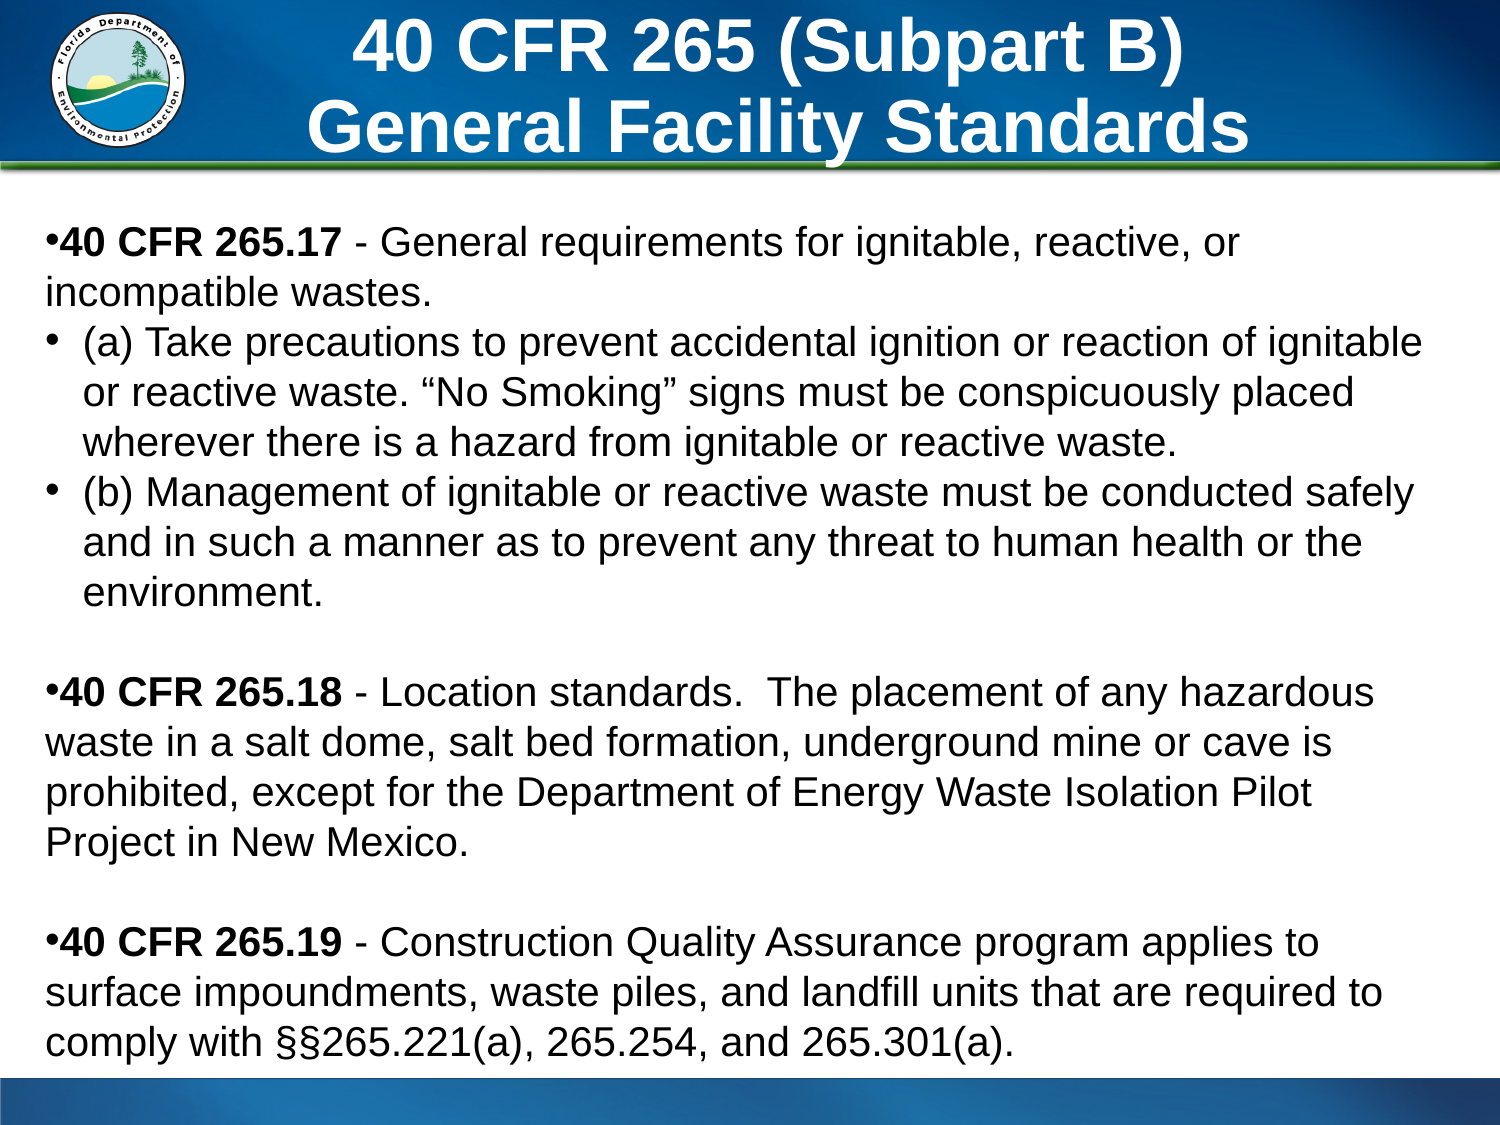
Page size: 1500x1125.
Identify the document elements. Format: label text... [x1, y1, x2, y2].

title 40 CFR 265 (Subpart B) General Facility Standards [148, 0, 1410, 197]
picture [0, 0, 1500, 1125]
list 40 CFR 265.17 - General requirements for ignitable, reactive, or incompatible wastes. (a) Take precautions to prevent accidental ignition or reaction of ignitable or reactive waste. “No Smoking” signs must be conspicuously placed wherever there is a hazard from ignitable or reactive waste. (b) Management of ignitable or reactive waste must be conducted safely and in such a manner as to prevent any threat to human health or the environment. 40 CFR 265.18 - Location standards. The placement of any hazardous waste in a salt dome, salt bed formation, underground mine or cave is prohibited, except for the Department of Energy Waste Isolation Pilot Project in New Mexico. 40 CFR 265.19 - Construction Quality Assurance program applies to surface impoundments, waste piles, and landfill units that are required to comply with §§265.221(a), 265.254, and 265.301(a). [30, 206, 1446, 1033]
